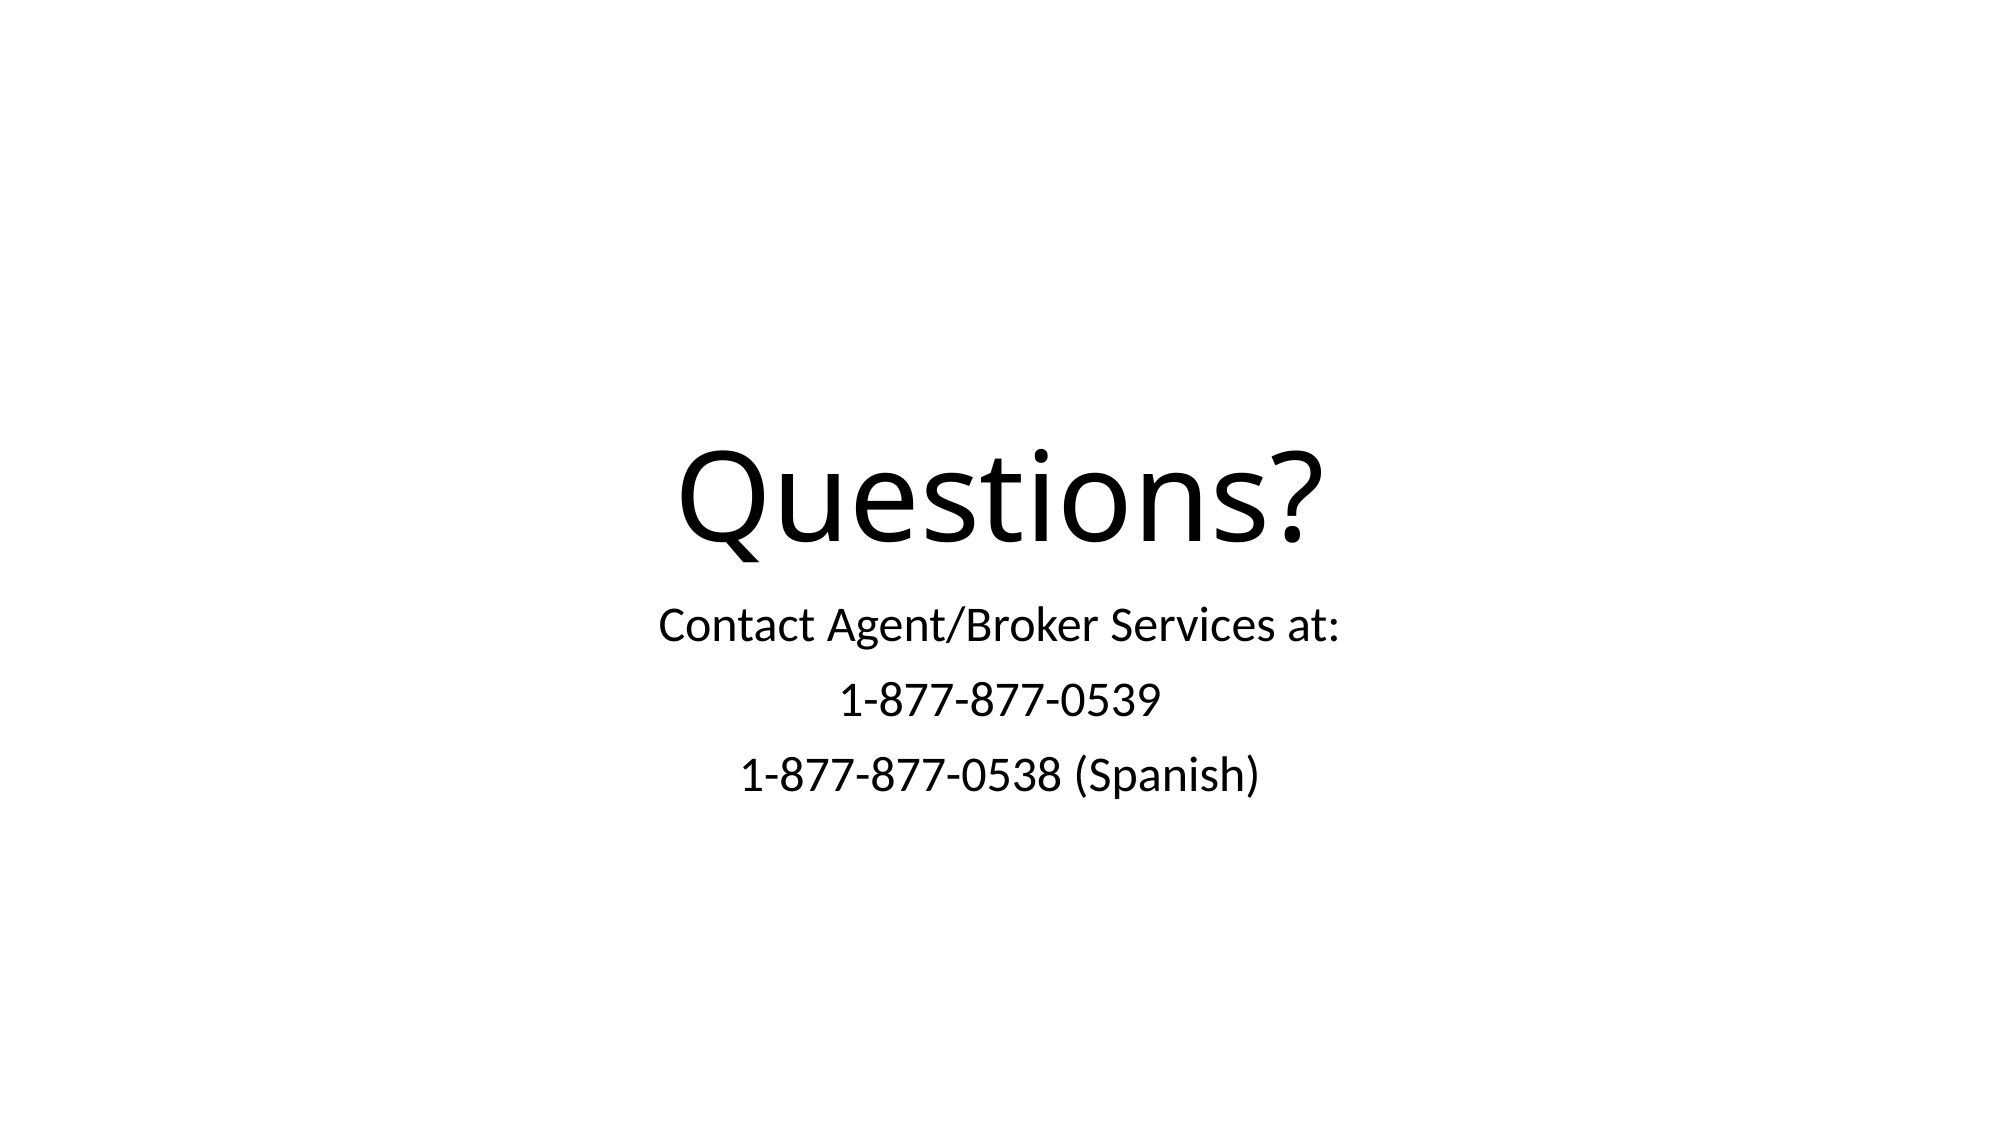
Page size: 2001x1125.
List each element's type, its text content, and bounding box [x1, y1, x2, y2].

subtitle Contact Agent/Broker Services at: 1-877-877-0539 1-877-877-0538 (Spanish) [249, 590, 1750, 863]
title Questions? [249, 184, 1750, 576]
